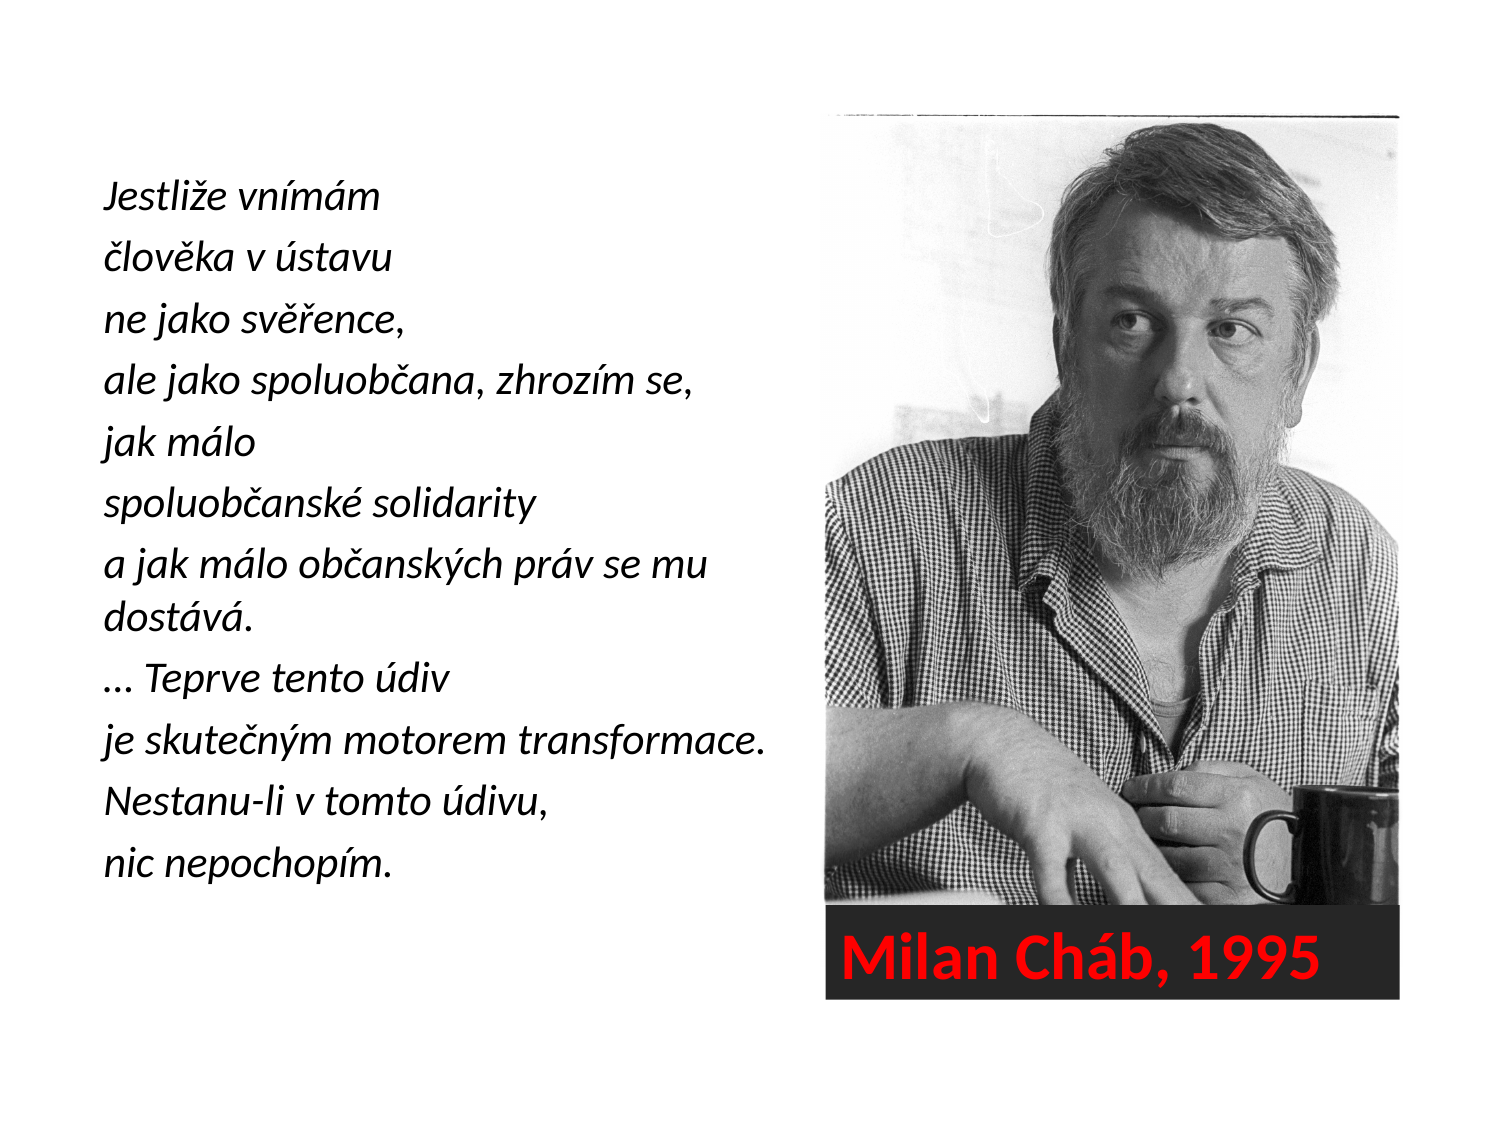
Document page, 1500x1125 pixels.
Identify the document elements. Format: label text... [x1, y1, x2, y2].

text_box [820, 113, 1403, 1002]
list Jestliže vnímám člověka v ústavu ne jako svěřence, ale jako spoluobčana, zhrozím se, jak málo spoluobčanské solidarity a jak málo občanských práv se mu dostává. … Teprve tento údiv je skutečným motorem transformace. Nestanu-li v tomto údivu, nic nepochopím. [88, 158, 786, 941]
